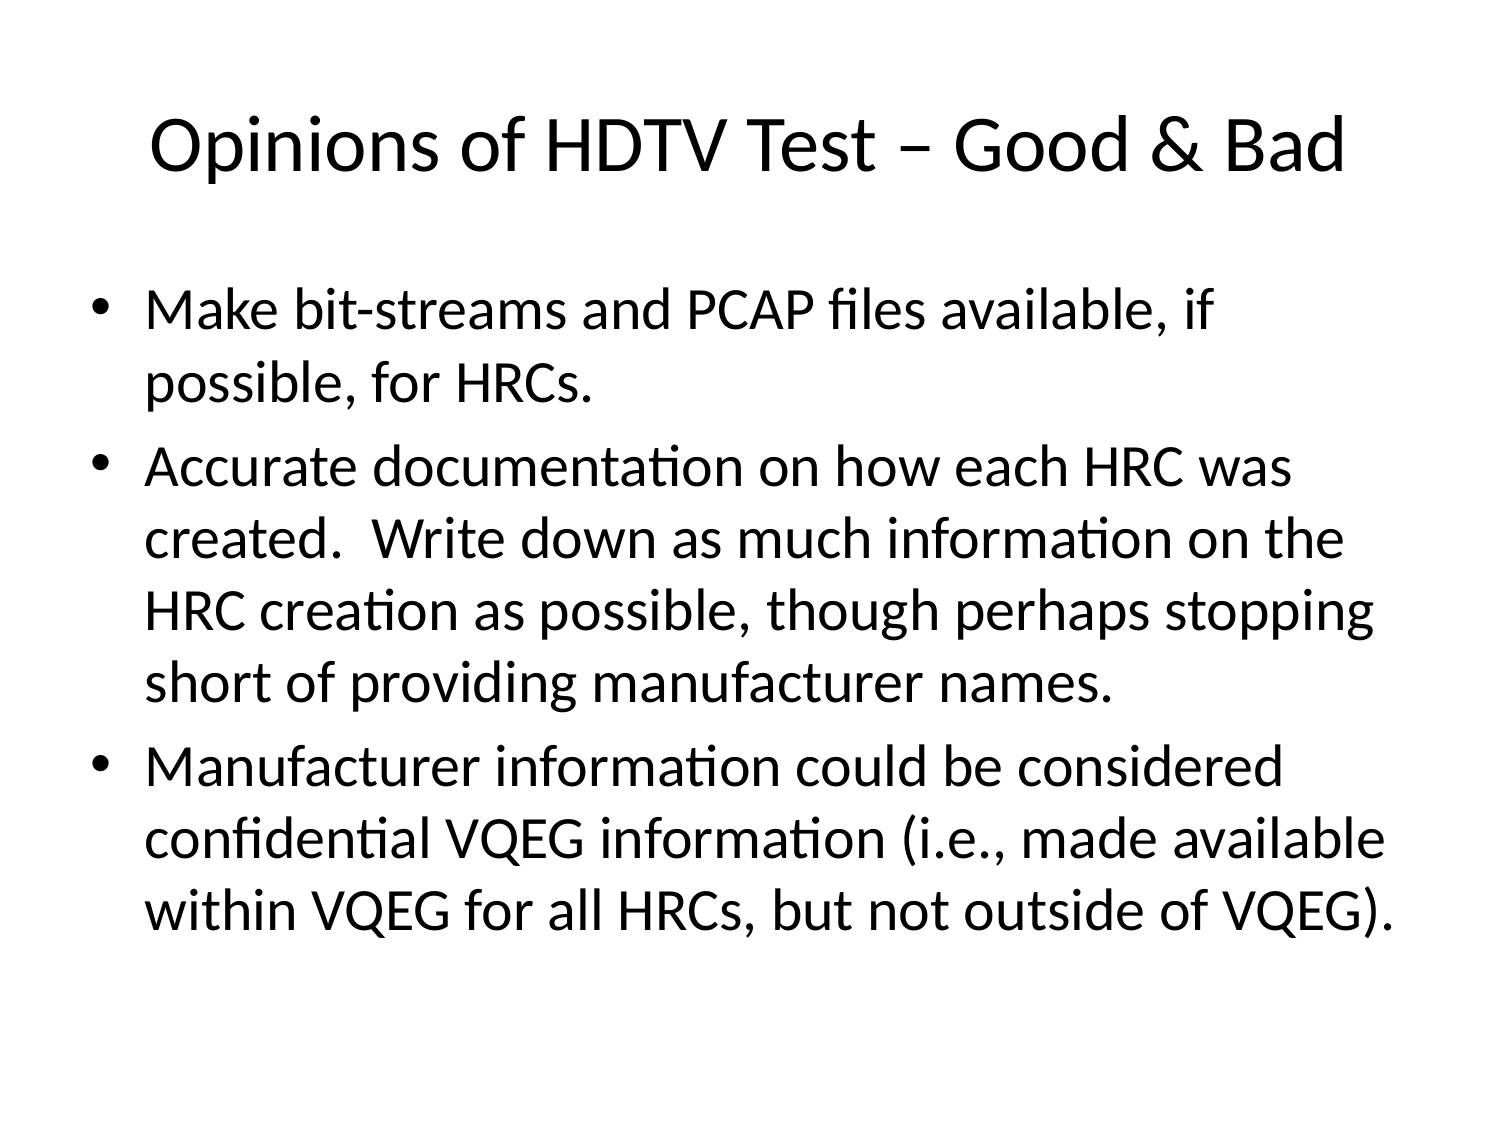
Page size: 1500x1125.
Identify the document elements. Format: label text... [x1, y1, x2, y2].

list Make bit-streams and PCAP files available, if possible, for HRCs. Accurate documentation on how each HRC was created. Write down as much information on the HRC creation as possible, though perhaps stopping short of providing manufacturer names. Manufacturer information could be considered confidential VQEG information (i.e., made available within VQEG for all HRCs, but not outside of VQEG). [75, 262, 1425, 1005]
title Opinions of HDTV Test – Good & Bad [75, 45, 1425, 233]
